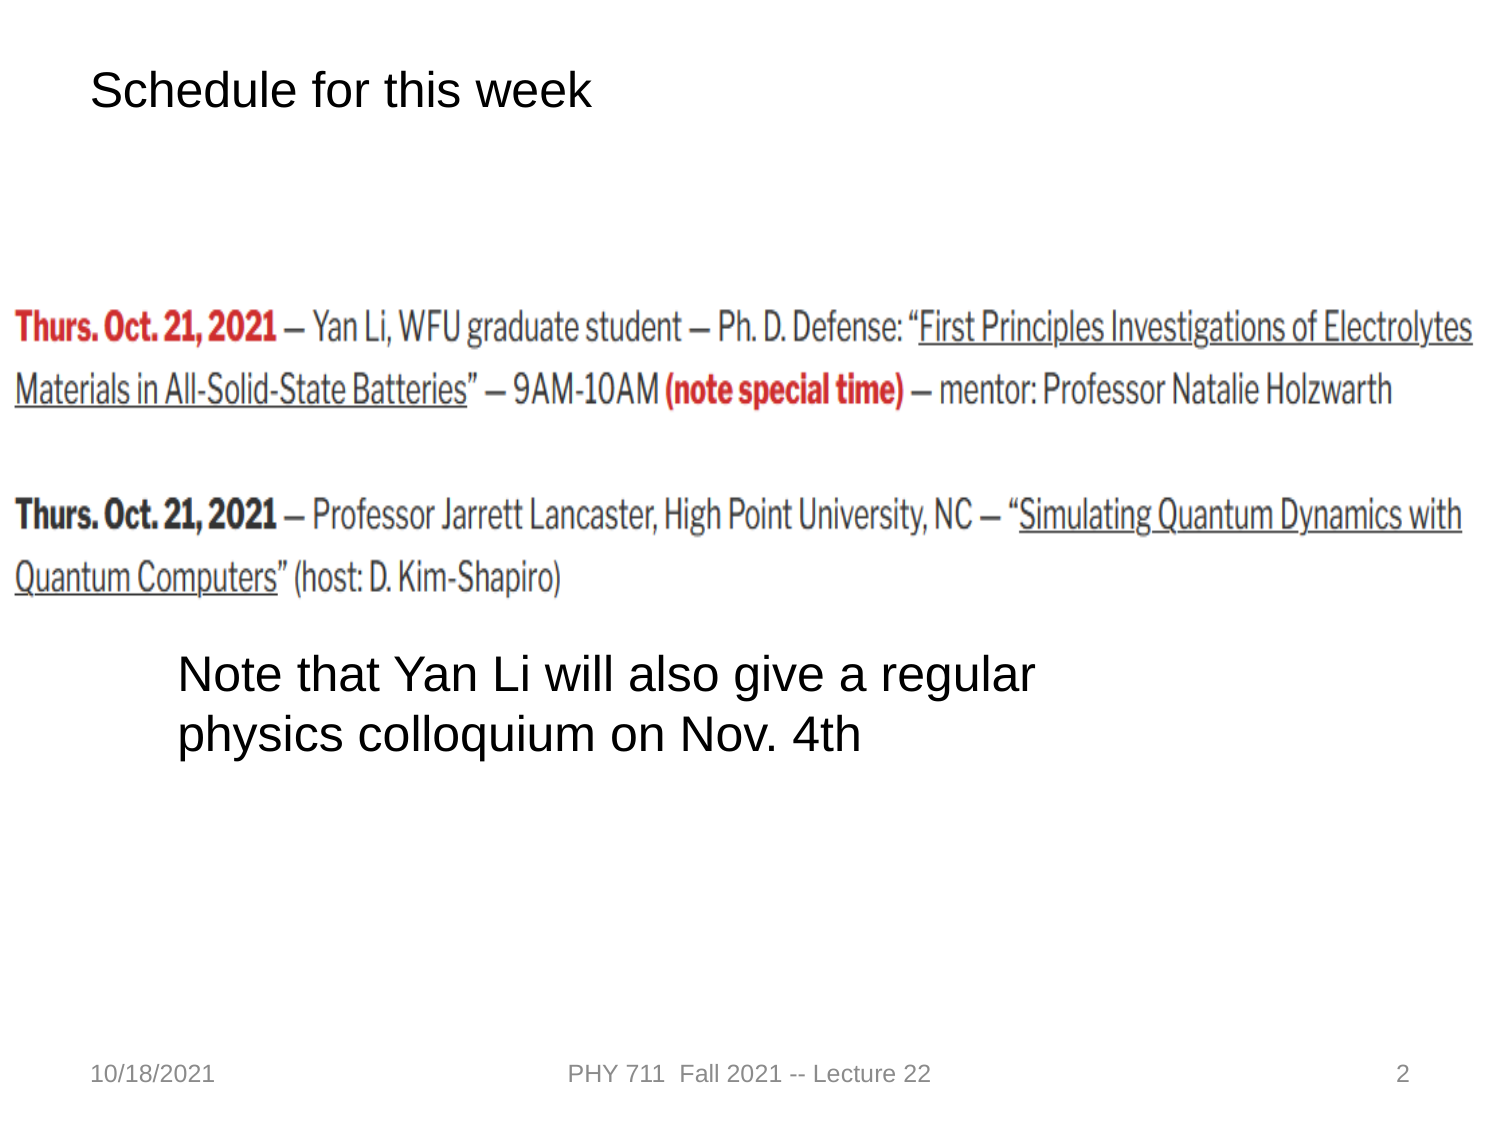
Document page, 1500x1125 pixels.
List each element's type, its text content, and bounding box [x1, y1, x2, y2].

slide_number 2 [1074, 1042, 1425, 1103]
text_box Note that Yan Li will also give a regular physics colloquium on Nov. 4th [162, 633, 1138, 769]
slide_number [75, 1042, 425, 1103]
picture [0, 256, 1500, 620]
text_box Schedule for this week [75, 49, 1388, 125]
footer PHY 711 Fall 2021 -- Lecture 22 [512, 1042, 988, 1103]
